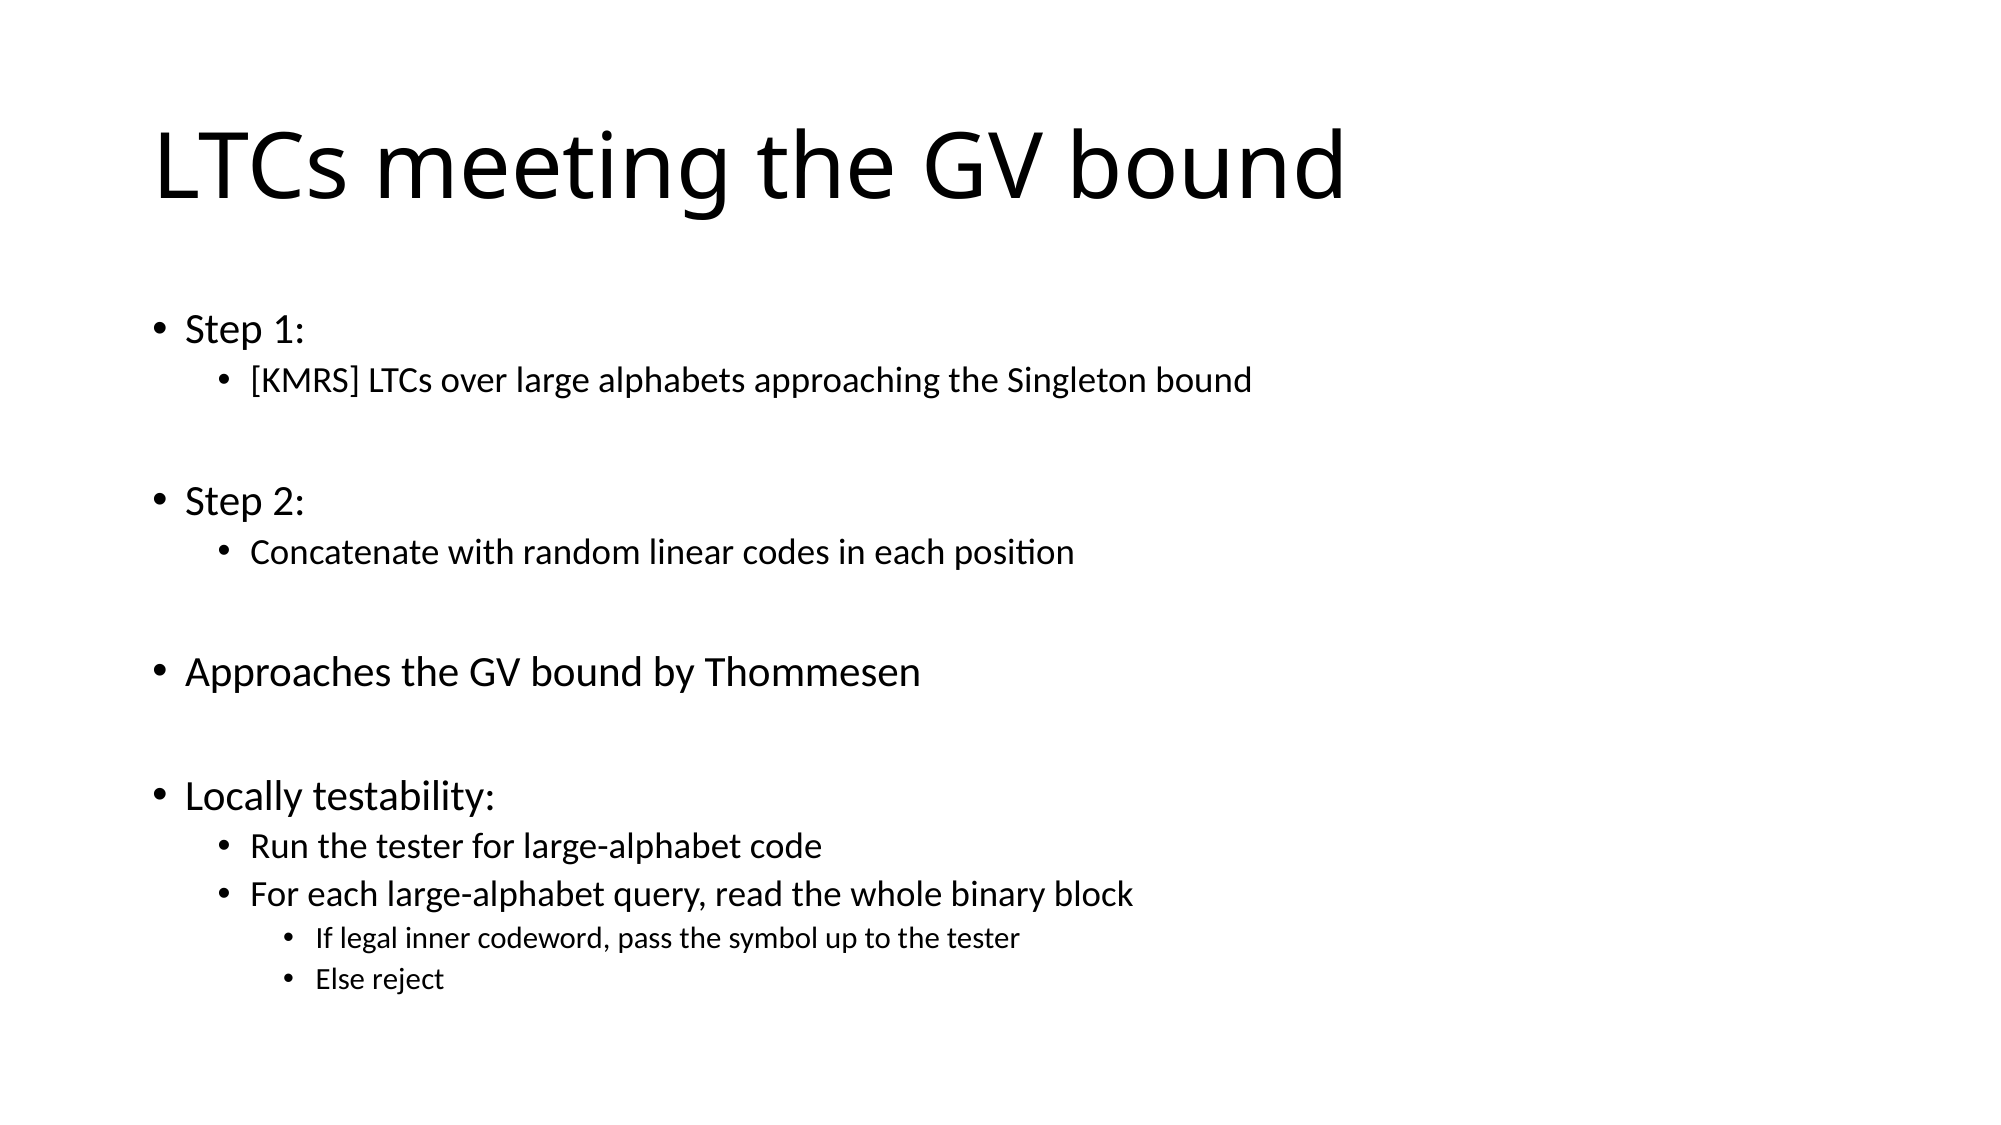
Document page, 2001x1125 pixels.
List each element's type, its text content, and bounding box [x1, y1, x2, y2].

list Step 1: [KMRS] LTCs over large alphabets approaching the Singleton bound Step 2: Concatenate with random linear codes in each position Approaches the GV bound by Thommesen Locally testability: Run the tester for large-alphabet code For each large-alphabet query, read the whole binary block If legal inner codeword, pass the symbol up to the tester Else reject [137, 299, 1863, 1014]
title LTCs meeting the GV bound [137, 59, 1863, 278]
